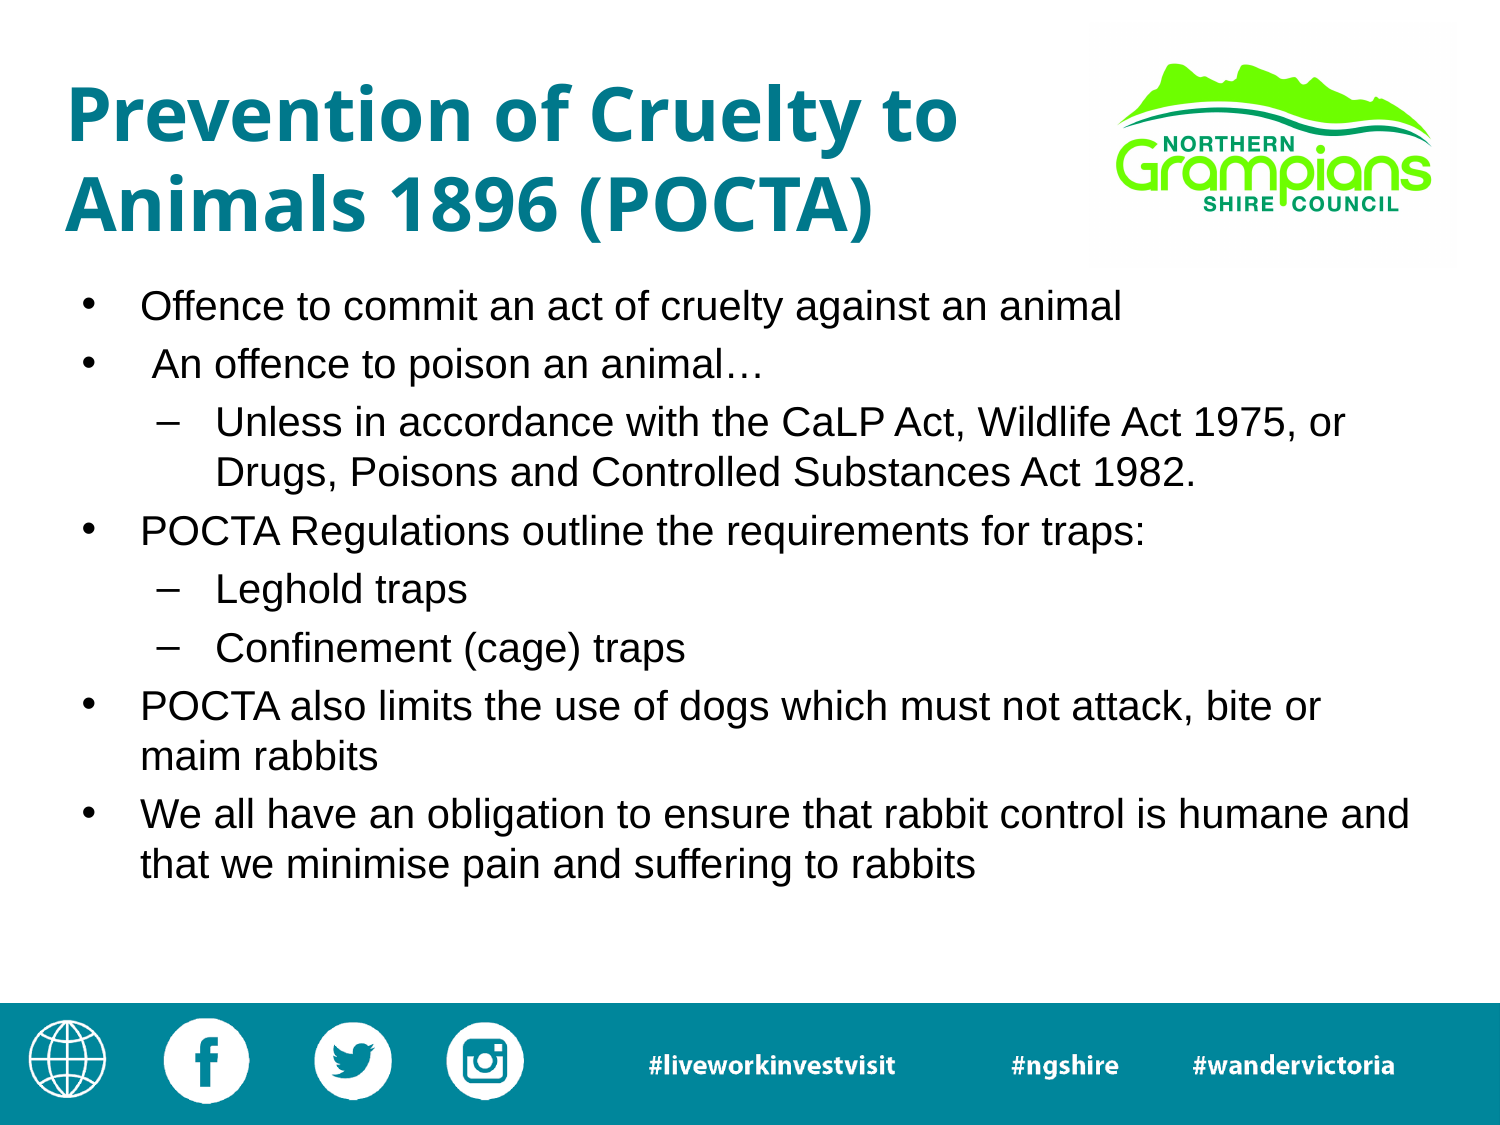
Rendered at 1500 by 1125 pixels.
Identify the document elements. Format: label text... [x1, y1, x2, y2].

picture [0, 1003, 1500, 1125]
title Prevention of Cruelty to Animals 1896 (POCTA) [50, 85, 1084, 221]
picture [1089, 22, 1458, 268]
list Offence to commit an act of cruelty against an animal An offence to poison an animal… Unless in accordance with the CaLP Act, Wildlife Act 1975, or Drugs, Poisons and Controlled Substances Act 1982. POCTA Regulations outline the requirements for traps: Leghold traps Confinement (cage) traps POCTA also limits the use of dogs which must not attack, bite or maim rabbits We all have an obligation to ensure that rabbit control is humane and that we minimise pain and suffering to rabbits [50, 221, 1449, 1000]
